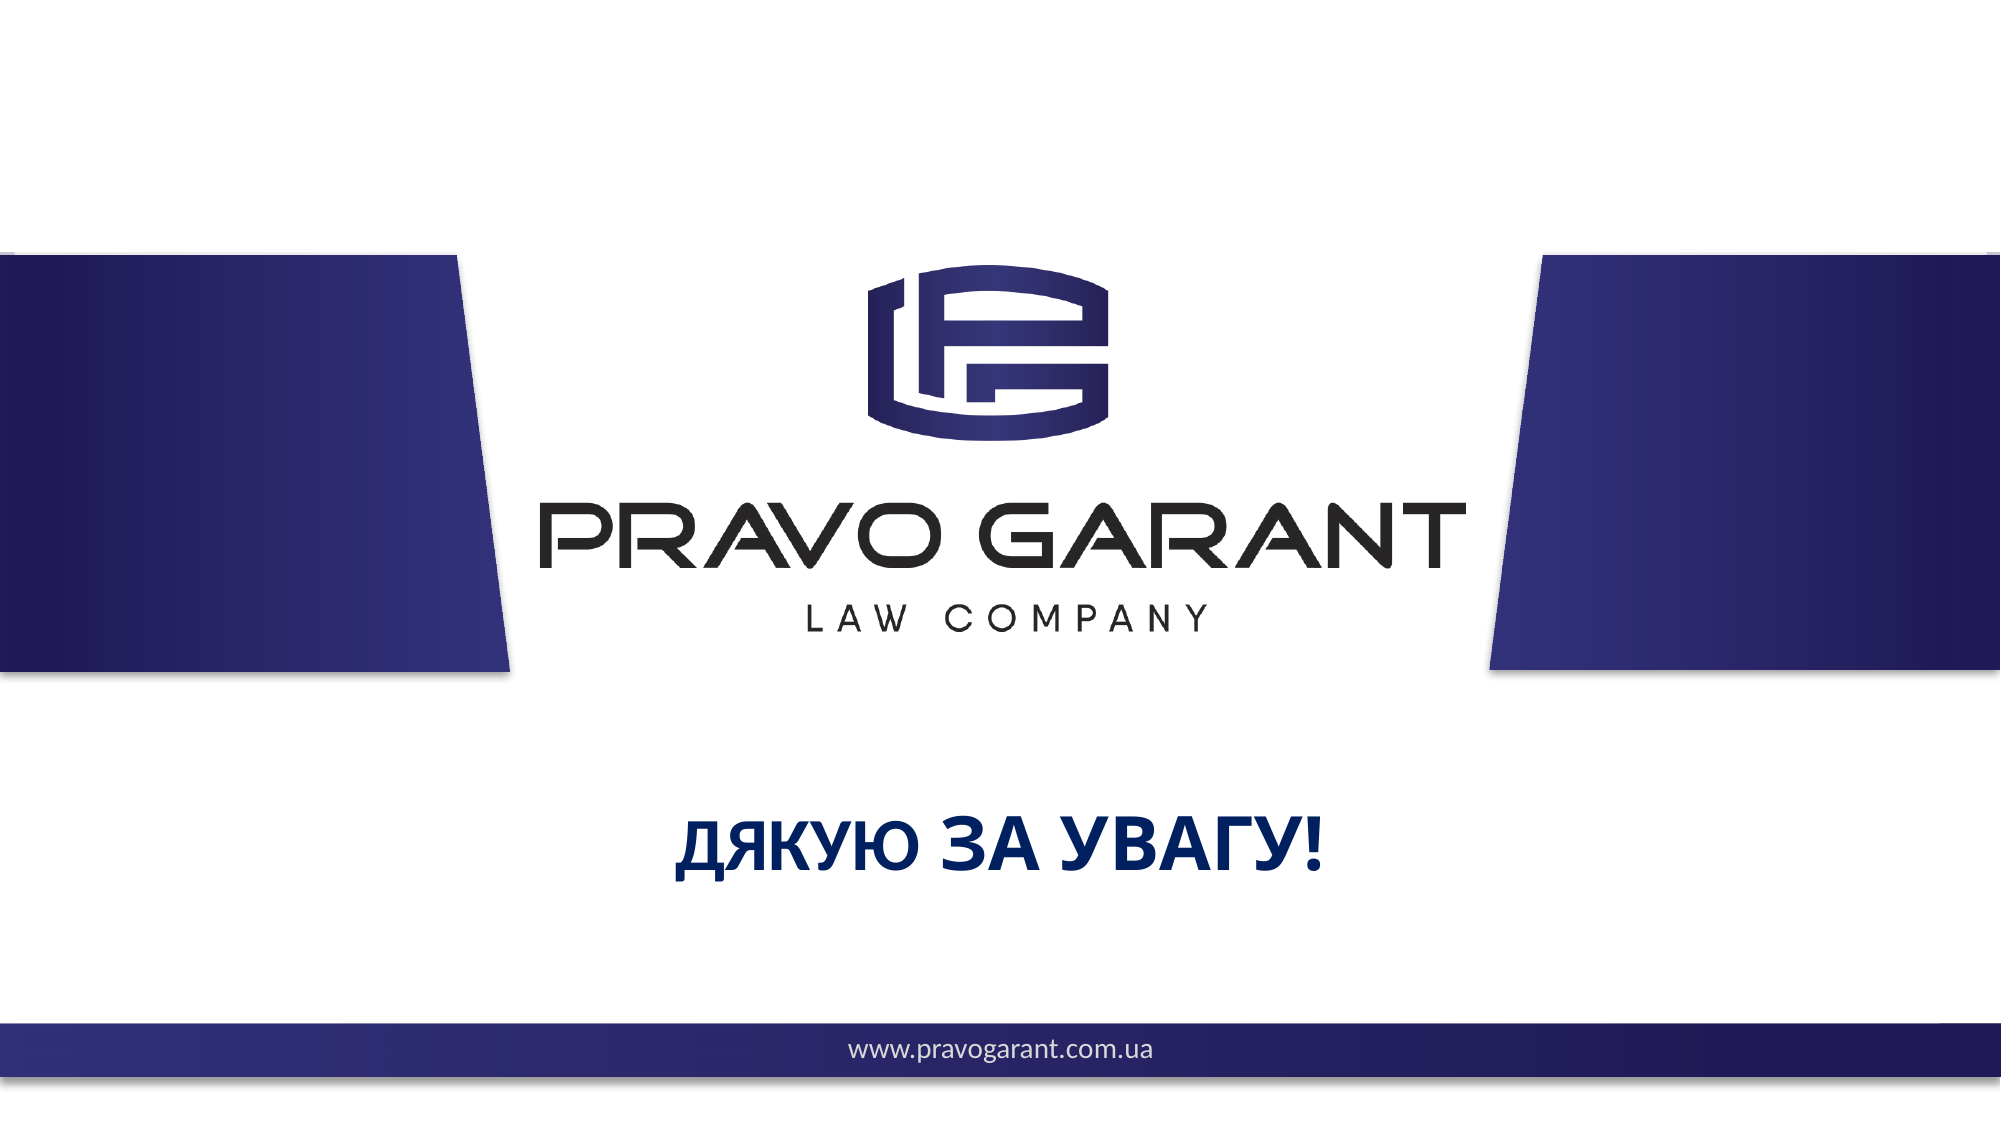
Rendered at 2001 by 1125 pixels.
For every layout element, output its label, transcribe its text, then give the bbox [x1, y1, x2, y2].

picture [0, 1021, 2001, 1077]
picture [0, 214, 2000, 706]
text_box ДЯКУЮ ЗА УВАГУ! [0, 798, 2000, 904]
